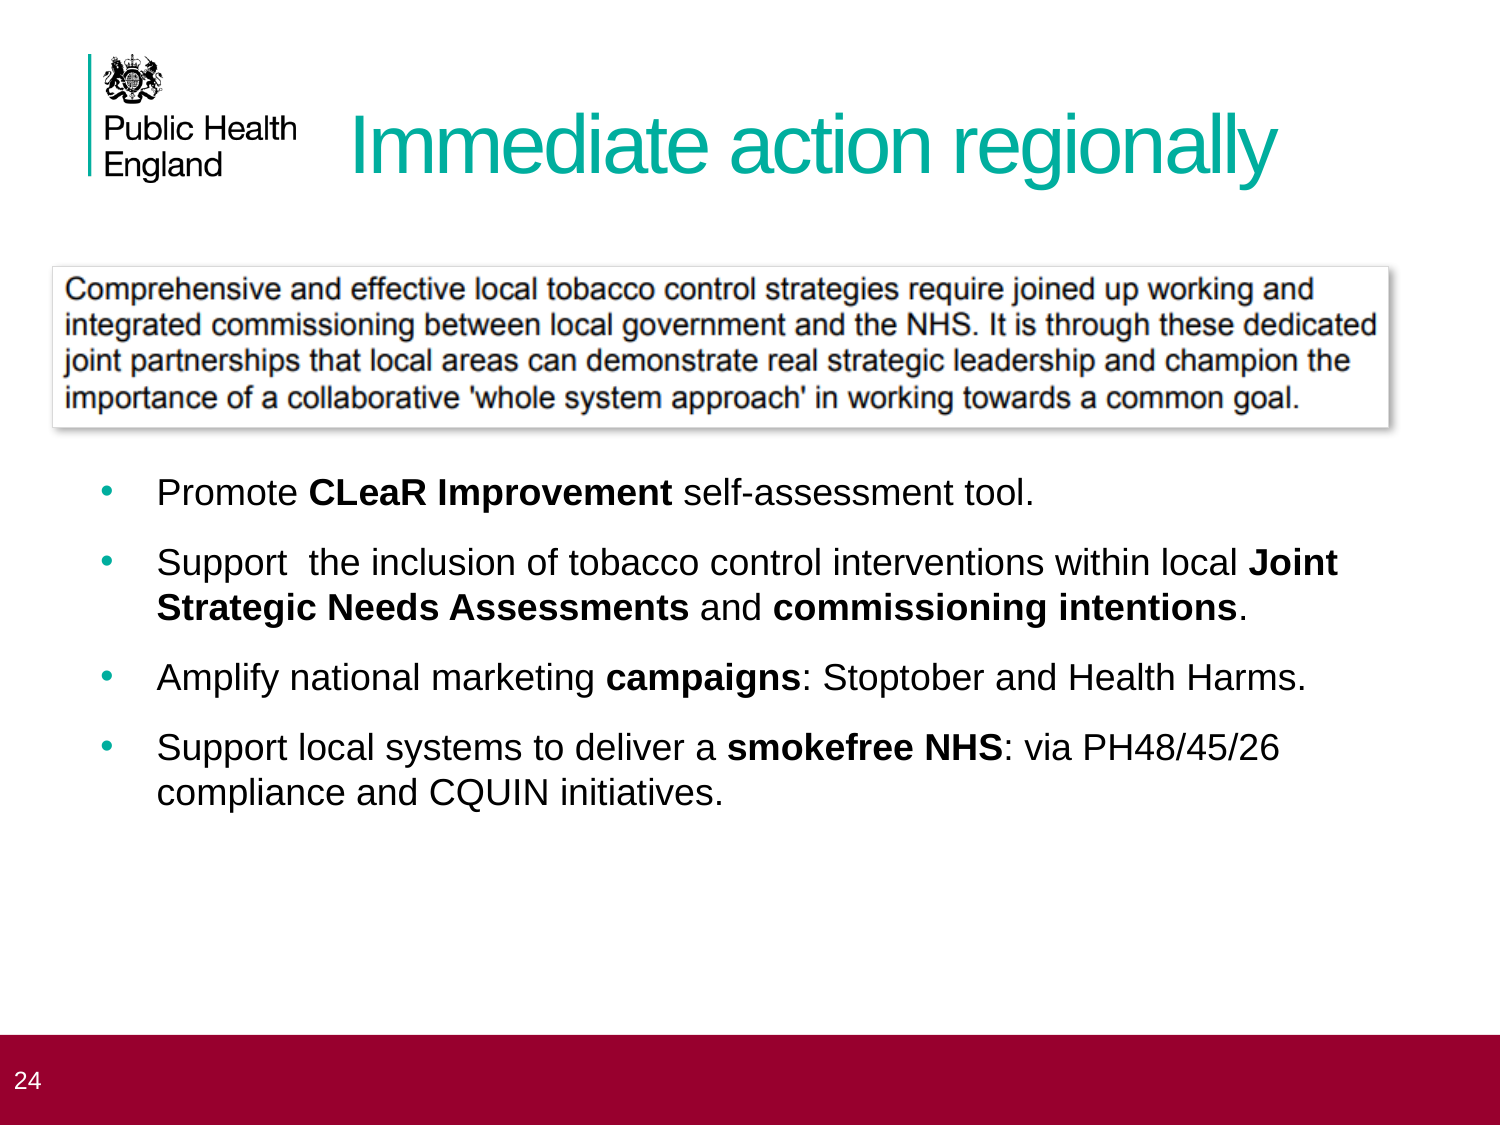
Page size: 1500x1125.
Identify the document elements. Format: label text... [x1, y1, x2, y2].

list Promote CLeaR Improvement self-assessment tool. Support the inclusion of tobacco control interventions within local Joint Strategic Needs Assessments and commissioning intentions. Amplify national marketing campaigns: Stoptober and Health Harms. Support local systems to deliver a smokefree NHS: via PH48/45/26 compliance and CQUIN initiatives. [100, 467, 1377, 965]
title Immediate action regionally [348, 90, 1367, 197]
picture [88, 54, 296, 183]
slide_number 24 [0, 1034, 1500, 1125]
picture [52, 266, 1389, 427]
